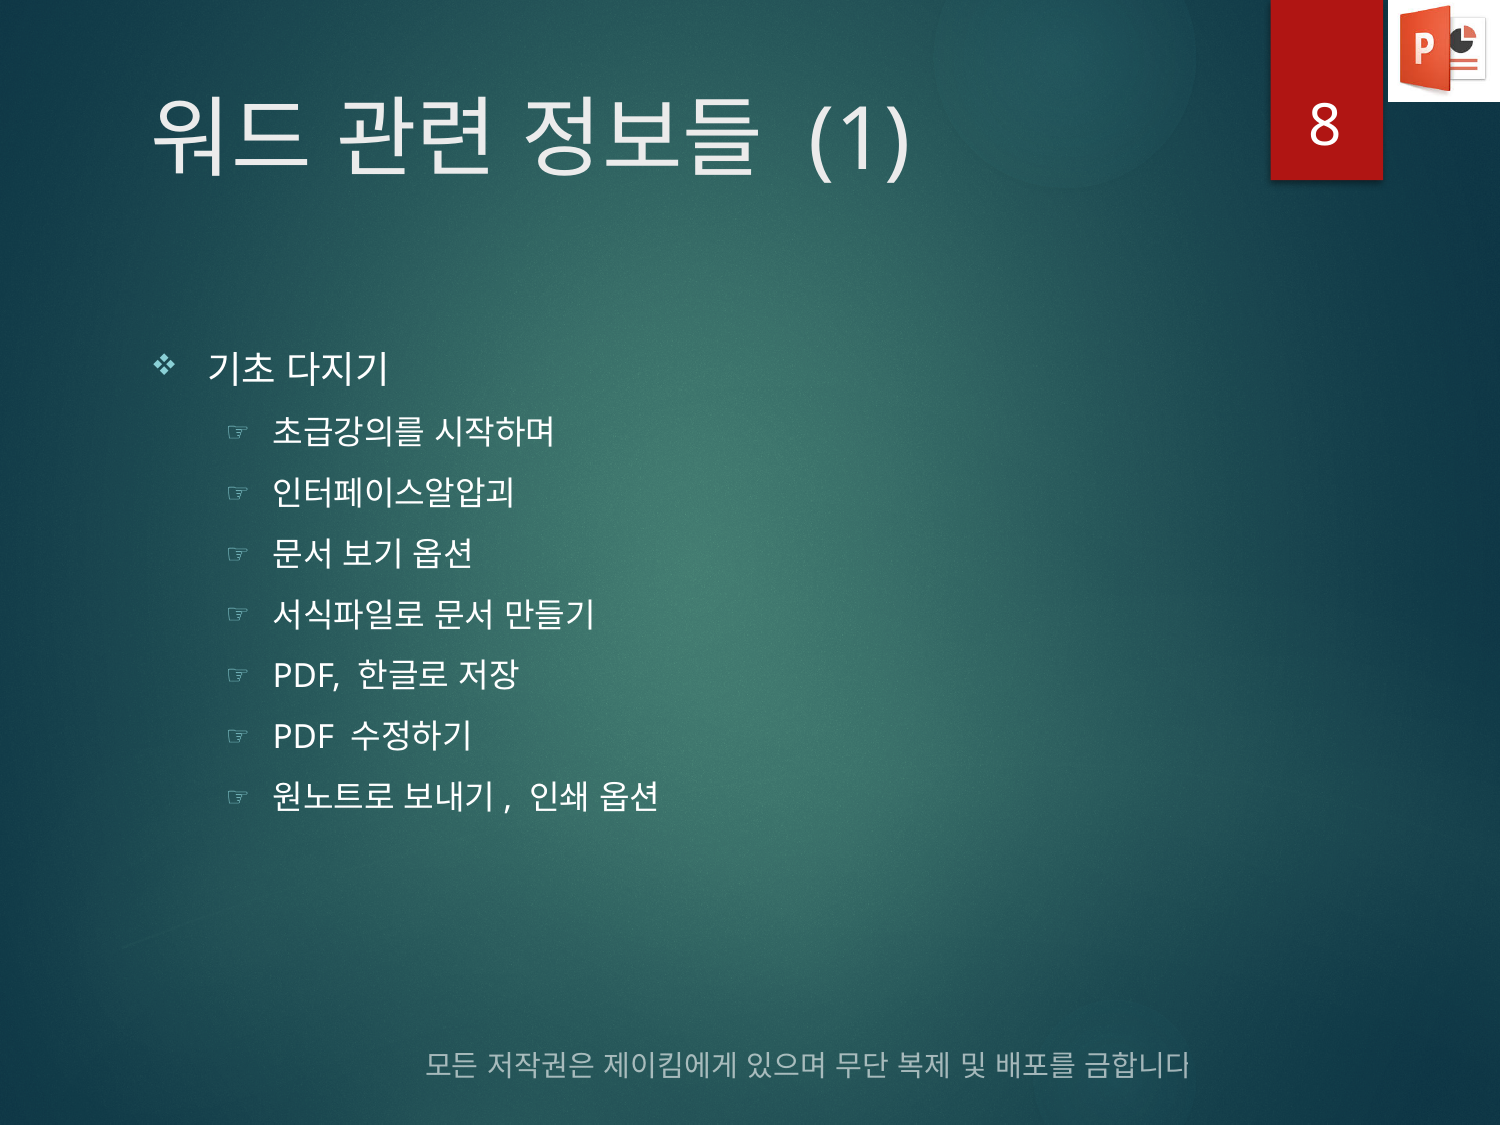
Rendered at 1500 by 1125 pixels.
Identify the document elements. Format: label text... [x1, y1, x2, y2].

footer 모든 저작권은 제이킴에게 있으며 무단 복제 및 배포를 금합니다 [409, 1037, 1338, 1098]
list 기초 다지기 초급강의를 시작하며 인터페이스알압괴 문서 보기 옵션 서식파일로 문서 만들기 PDF, 한글로 저장 PDF 수정하기 원노트로 보내기, 인쇄 옵션 [135, 338, 677, 1027]
slide_number 8 [1273, 48, 1378, 175]
picture [1388, 0, 1500, 102]
title 워드 관련 정보들 (1) [135, 74, 1237, 188]
